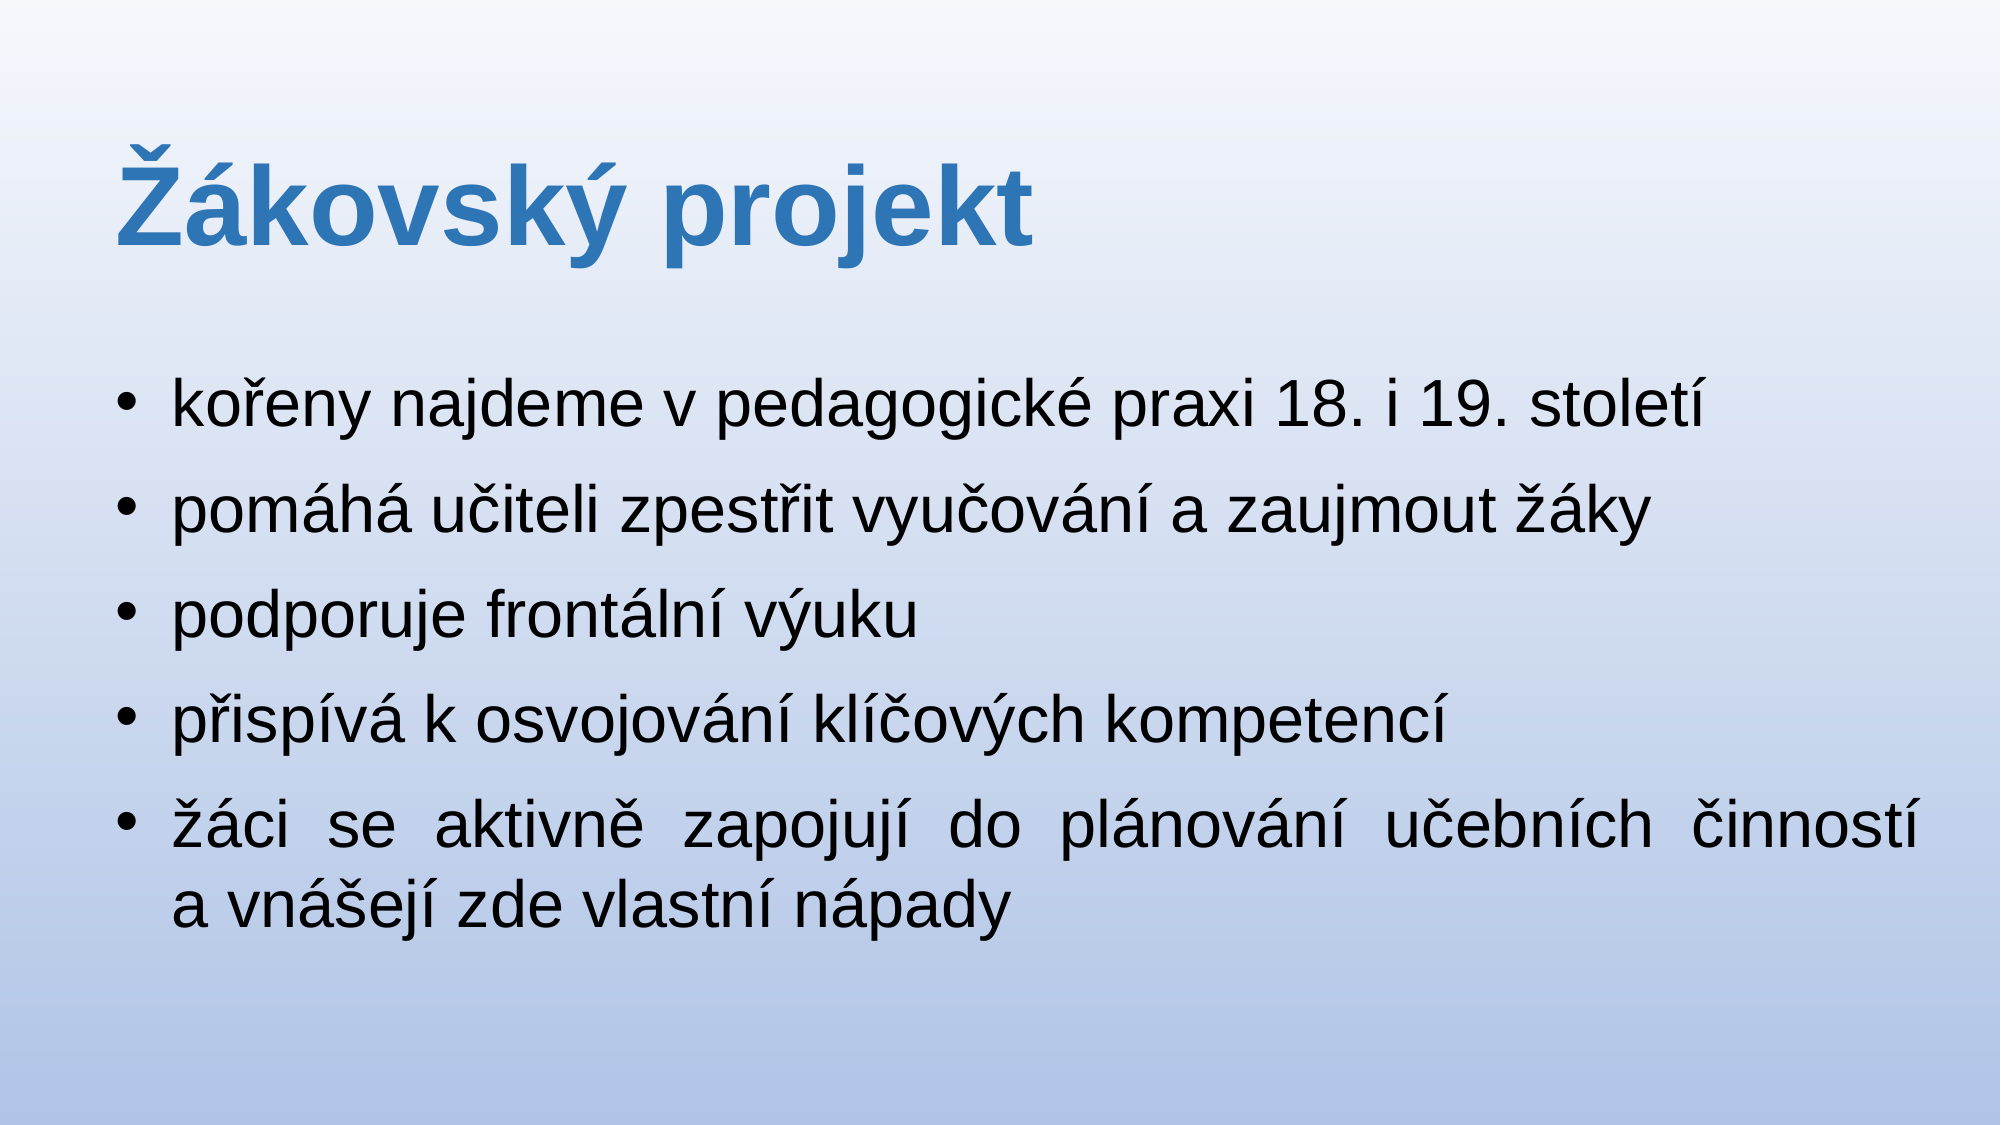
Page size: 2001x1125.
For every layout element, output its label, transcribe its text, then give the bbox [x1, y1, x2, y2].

title Žákovský projekt [100, 112, 1914, 276]
subtitle kořeny najdeme v pedagogické praxi 18. i 19. století pomáhá učiteli zpestřit vyučování a zaujmout žáky podporuje frontální výuku přispívá k osvojování klíčových kompetencí žáci se aktivně zapojují do plánování učebních činností a vnášejí zde vlastní nápady [100, 352, 1938, 1026]
